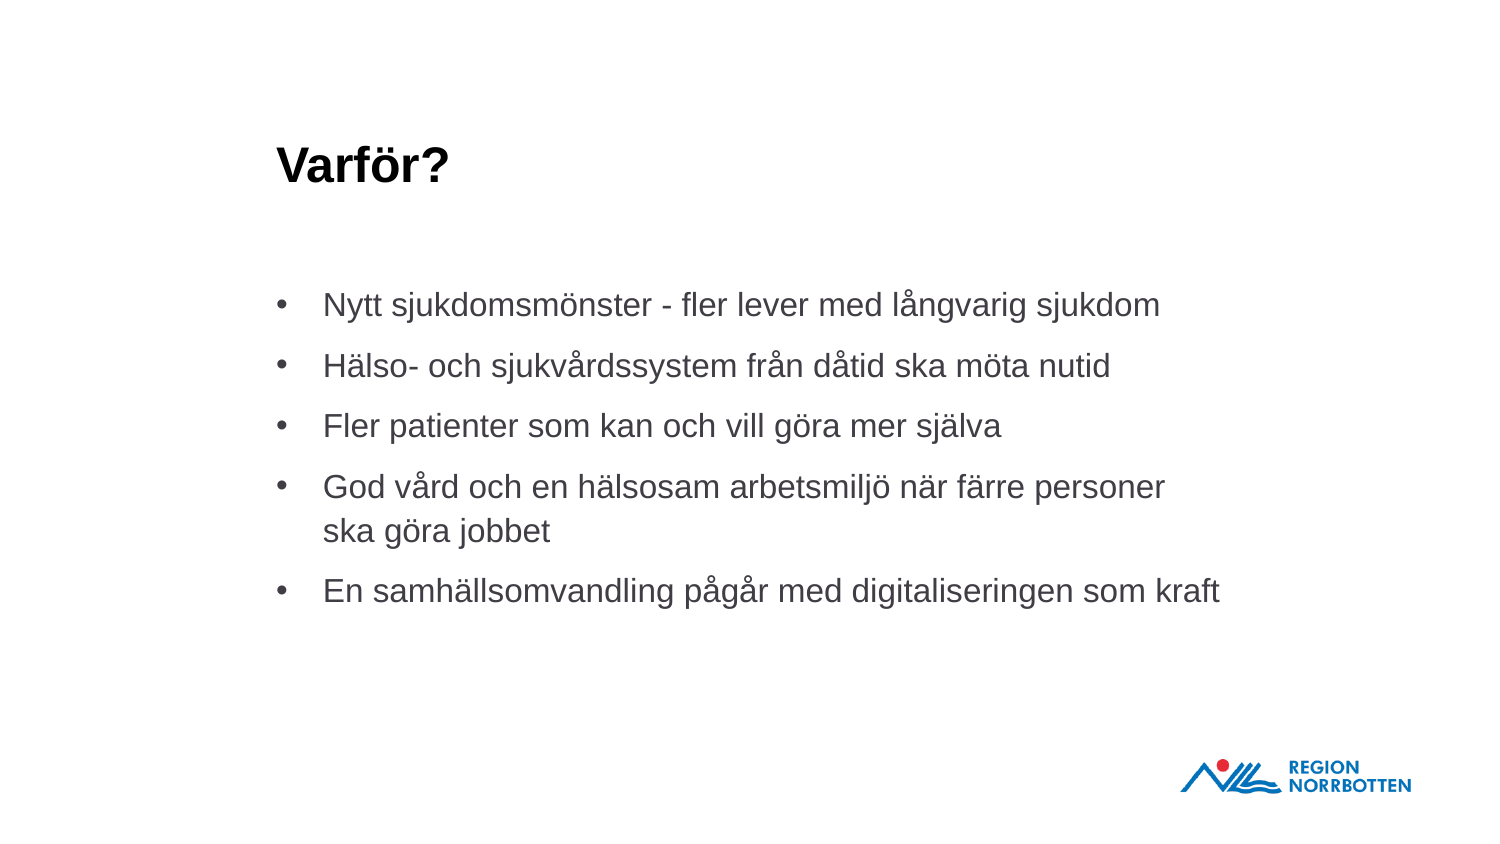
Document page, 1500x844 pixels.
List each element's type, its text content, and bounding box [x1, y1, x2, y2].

picture [1170, 749, 1423, 803]
title Varför? [261, 63, 1242, 200]
list Nytt sjukdomsmönster - fler lever med långvarig sjukdom Hälso- och sjukvårdssystem från dåtid ska möta nutid Fler patienter som kan och vill göra mer själva God vård och en hälsosam arbetsmiljö när färre personer ska göra jobbet En samhällsomvandling pågår med digitaliseringen som kraft [261, 215, 1242, 716]
